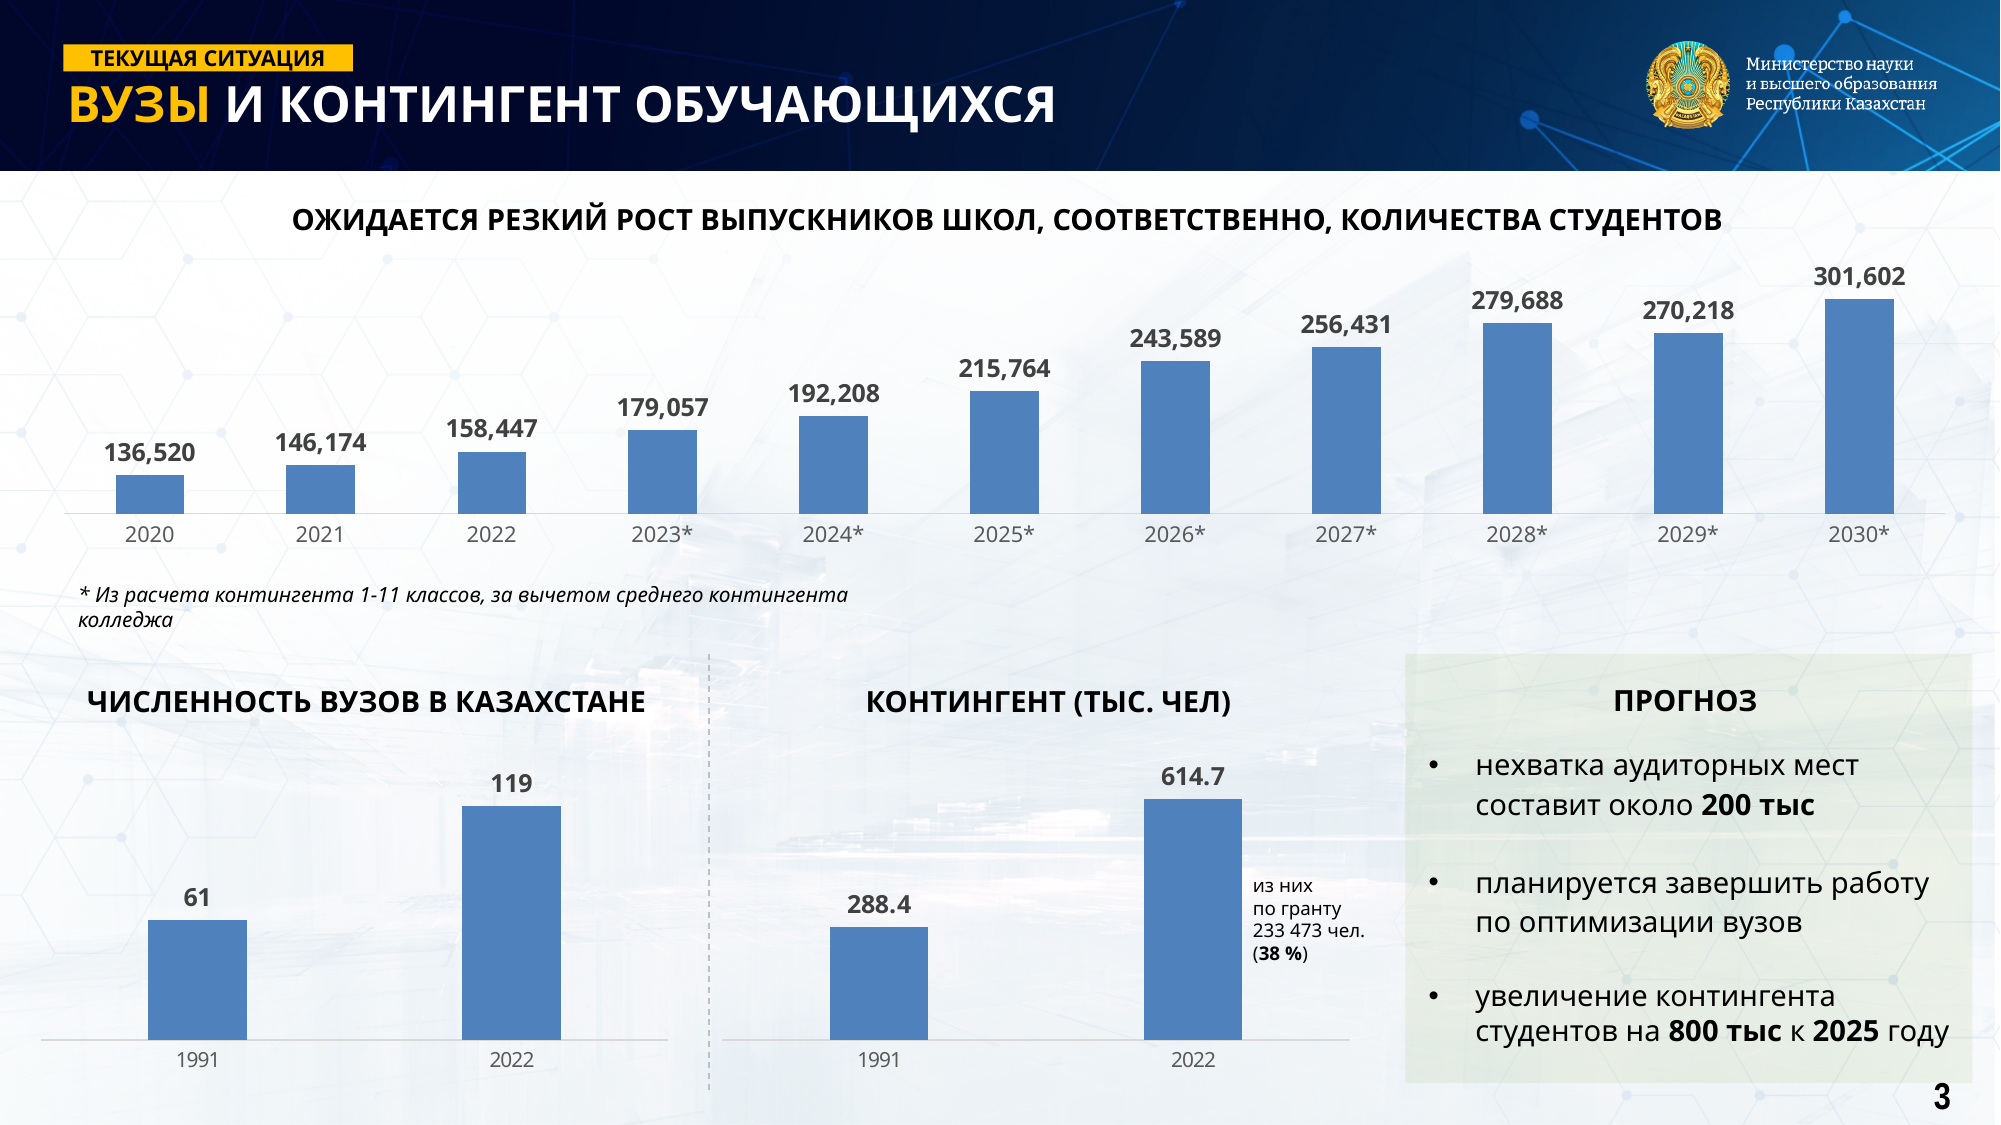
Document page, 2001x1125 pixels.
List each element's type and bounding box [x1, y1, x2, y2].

chart [27, 758, 682, 1081]
chart [63, 247, 1947, 568]
chart [710, 758, 1364, 1081]
picture [0, 0, 2000, 1125]
